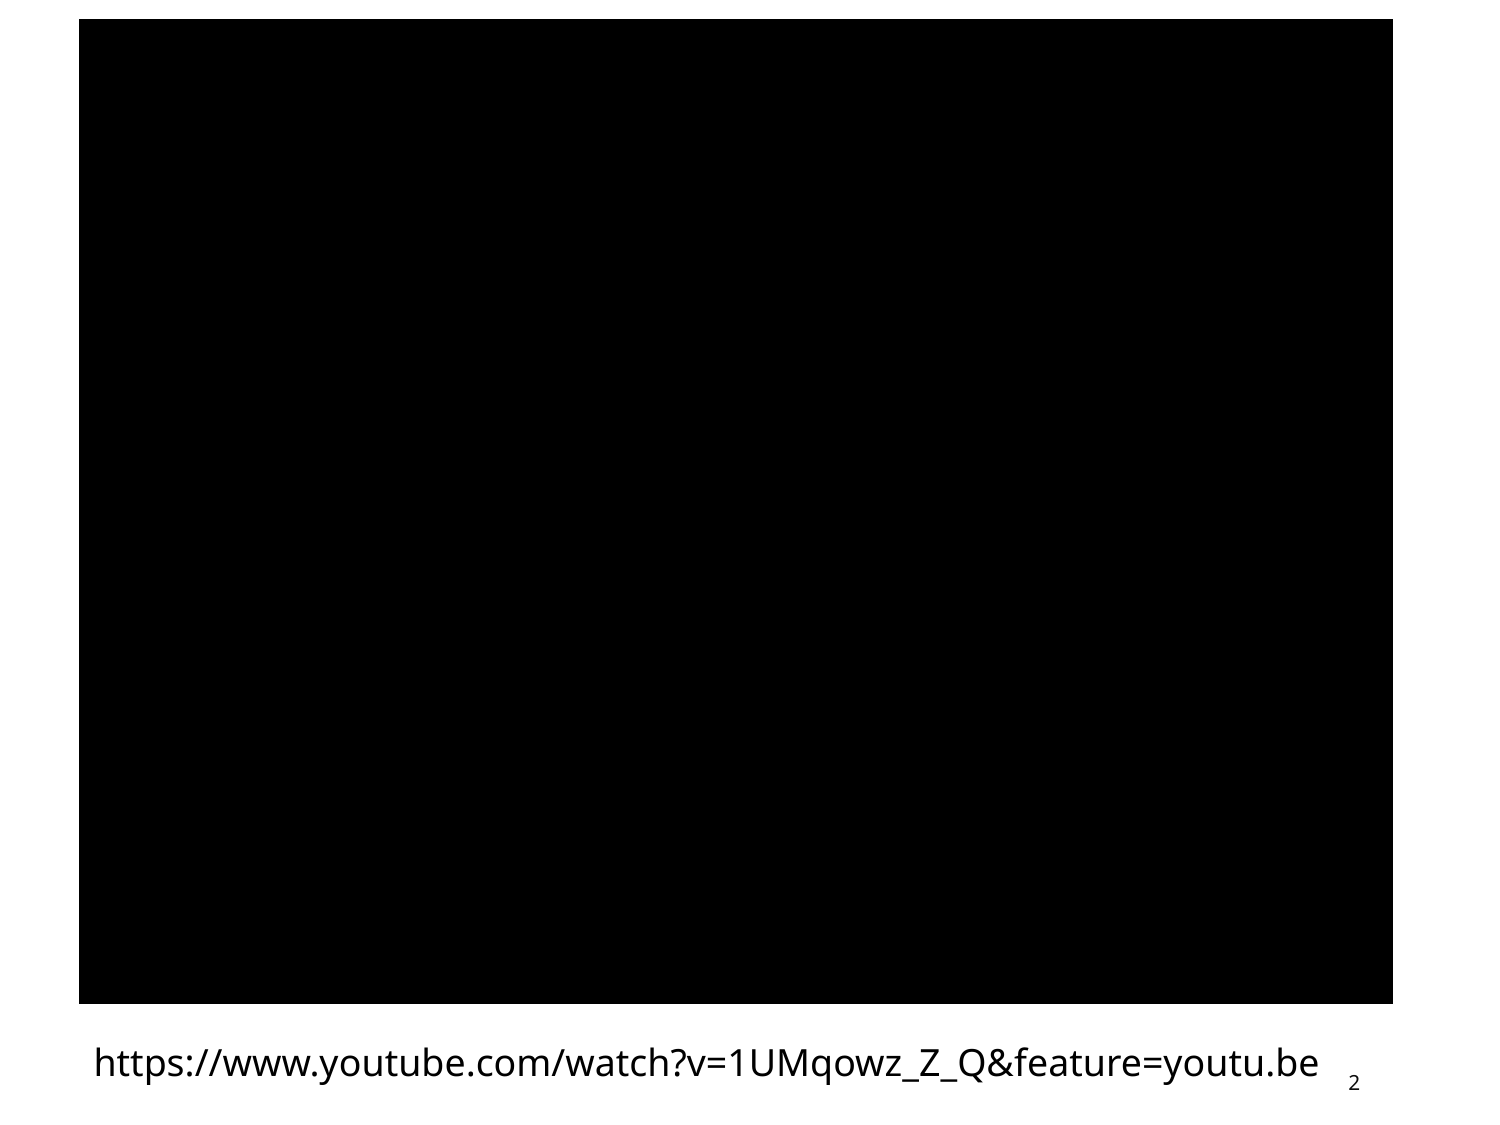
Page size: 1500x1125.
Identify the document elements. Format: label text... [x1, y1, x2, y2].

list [78, 18, 1394, 1005]
text_box https://www.youtube.com/watch?v=1UMqowz_Z_Q&feature=youtu.be [78, 1031, 1394, 1091]
slide_number 2 [1333, 1061, 1454, 1107]
